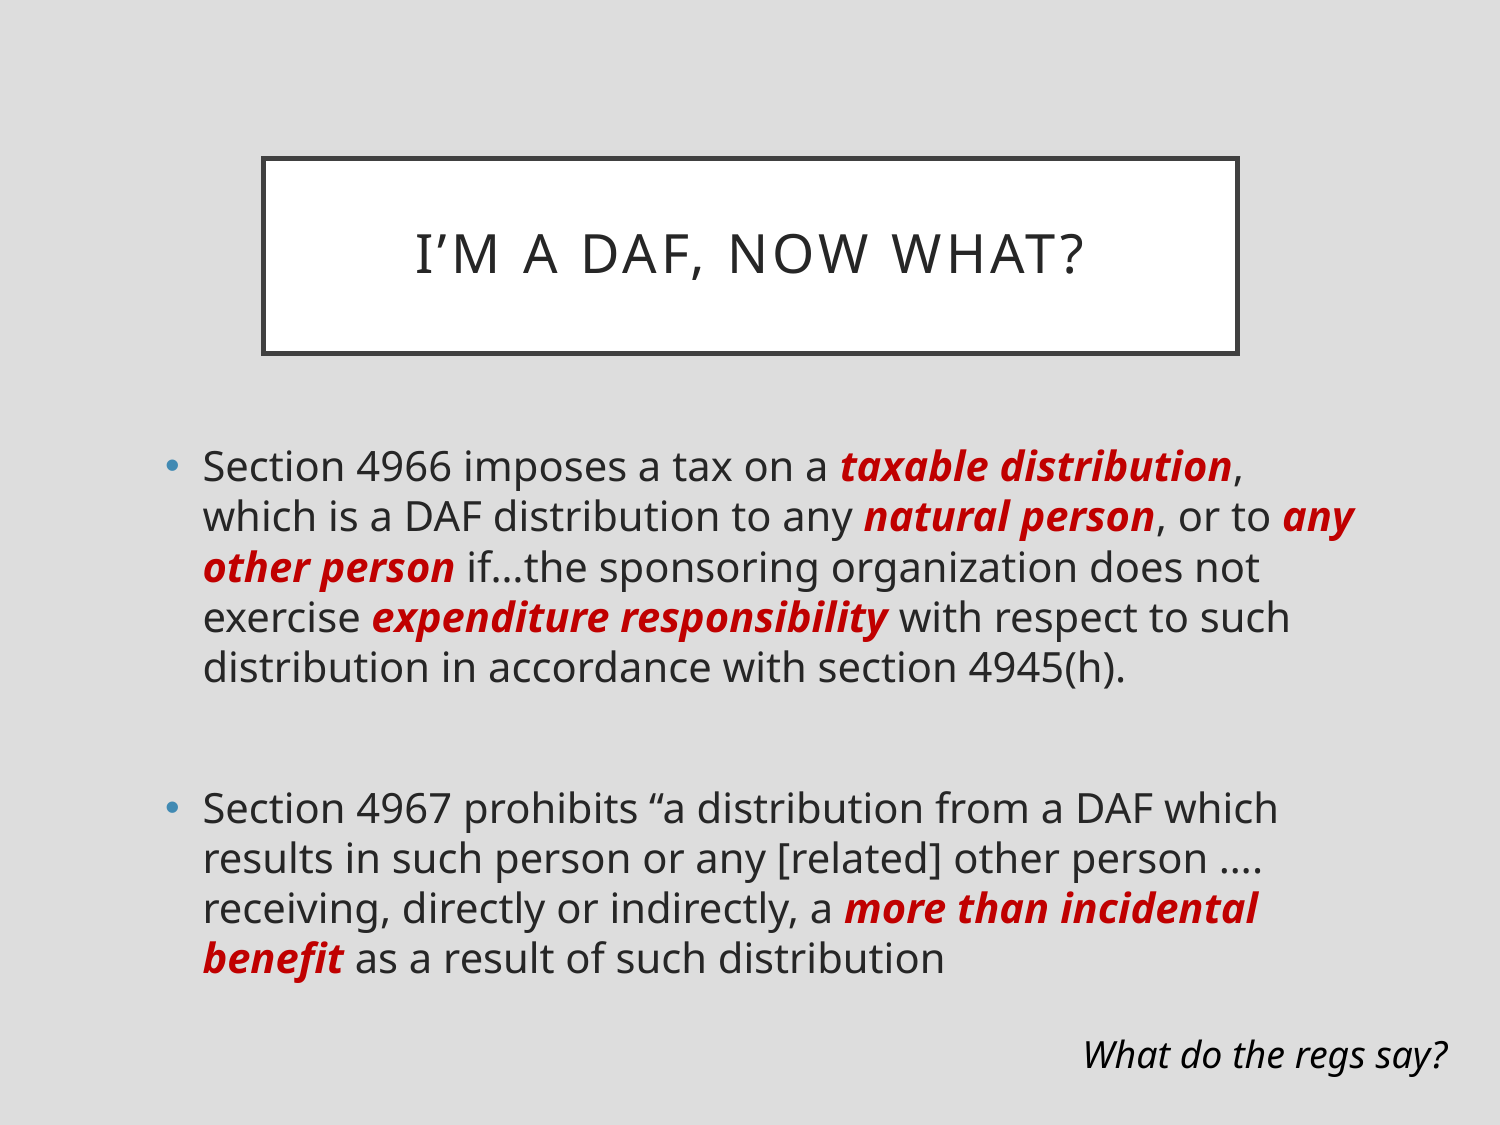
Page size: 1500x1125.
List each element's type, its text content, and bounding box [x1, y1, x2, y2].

list Section 4966 imposes a tax on a taxable distribution, which is a DAF distribution to any natural person, or to any other person if…the sponsoring organization does not exercise expenditure responsibility with respect to such distribution in accordance with section 4945(h). Section 4967 prohibits “a distribution from a DAF which results in such person or any [related] other person …. receiving, directly or indirectly, a more than incidental benefit as a result of such distribution [150, 432, 1375, 975]
title I’m a DAF, now what? [261, 156, 1240, 356]
text_box What do the regs say? [900, 1024, 1463, 1084]
